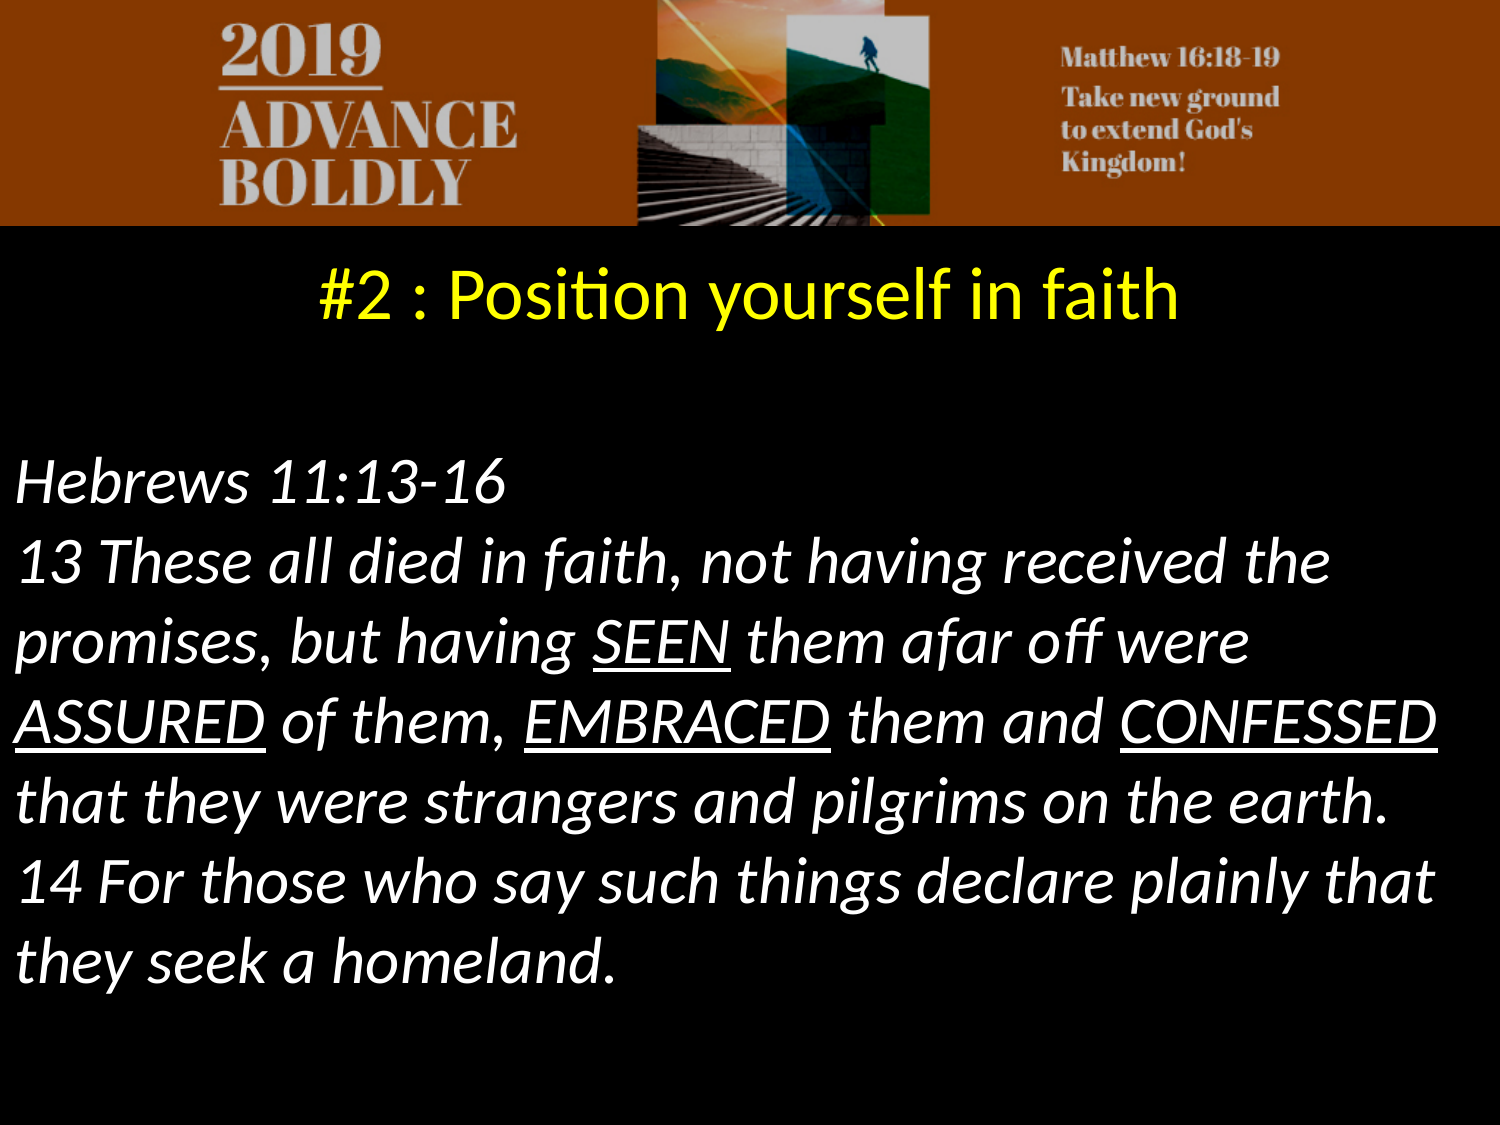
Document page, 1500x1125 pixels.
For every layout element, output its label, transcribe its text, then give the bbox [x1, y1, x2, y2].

text_box Hebrews 11:13-16 13 These all died in faith, not having received the promises, but having SEEN them afar off were ASSURED of them, EMBRACED them and CONFESSED that they were strangers and pilgrims on the earth. 14 For those who say such things declare plainly that they seek a homeland. [0, 429, 1500, 1005]
text_box #2 : Position yourself in faith [0, 237, 1500, 343]
